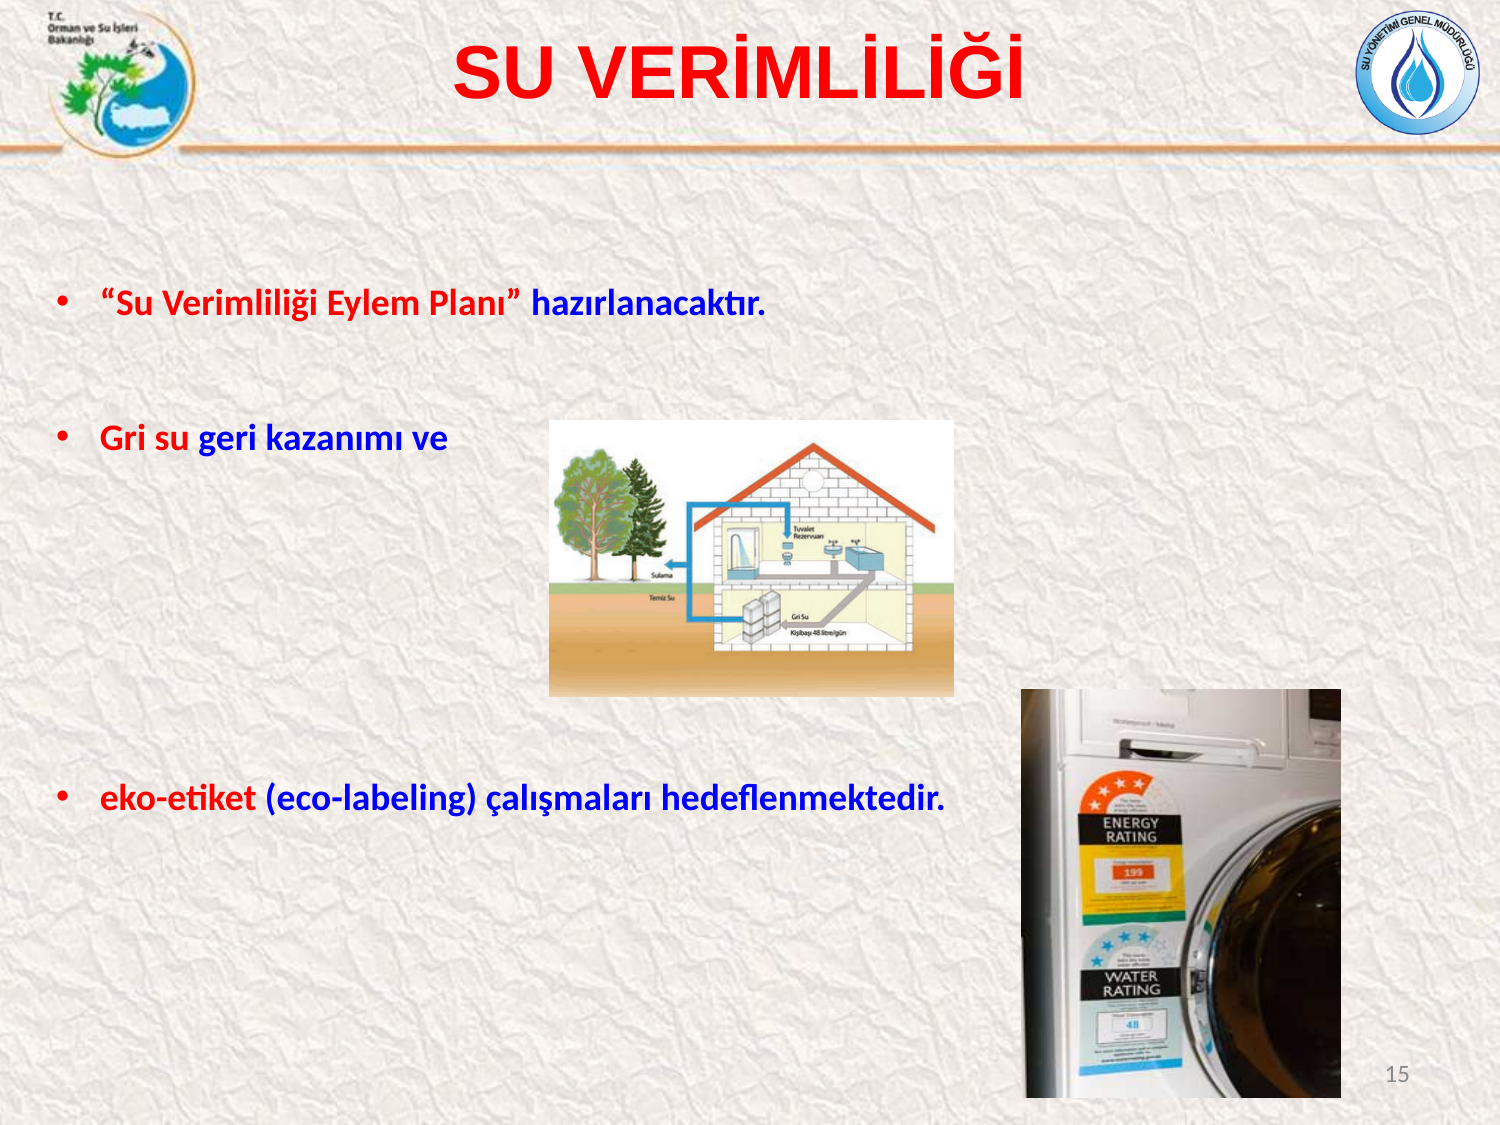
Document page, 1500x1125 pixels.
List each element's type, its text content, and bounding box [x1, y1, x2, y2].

text_box SU VERİMLİLİĞİ [64, 0, 1415, 138]
text_box “Su Verimliliği Eylem Planı” hazırlanacaktır. Gri su geri kazanımı ve eko-etiket (eco-labeling) çalışmaları hedeflenmektedir. [41, 180, 1400, 1096]
picture [0, 0, 1500, 1125]
slide_number 15 [1343, 1042, 1425, 1103]
